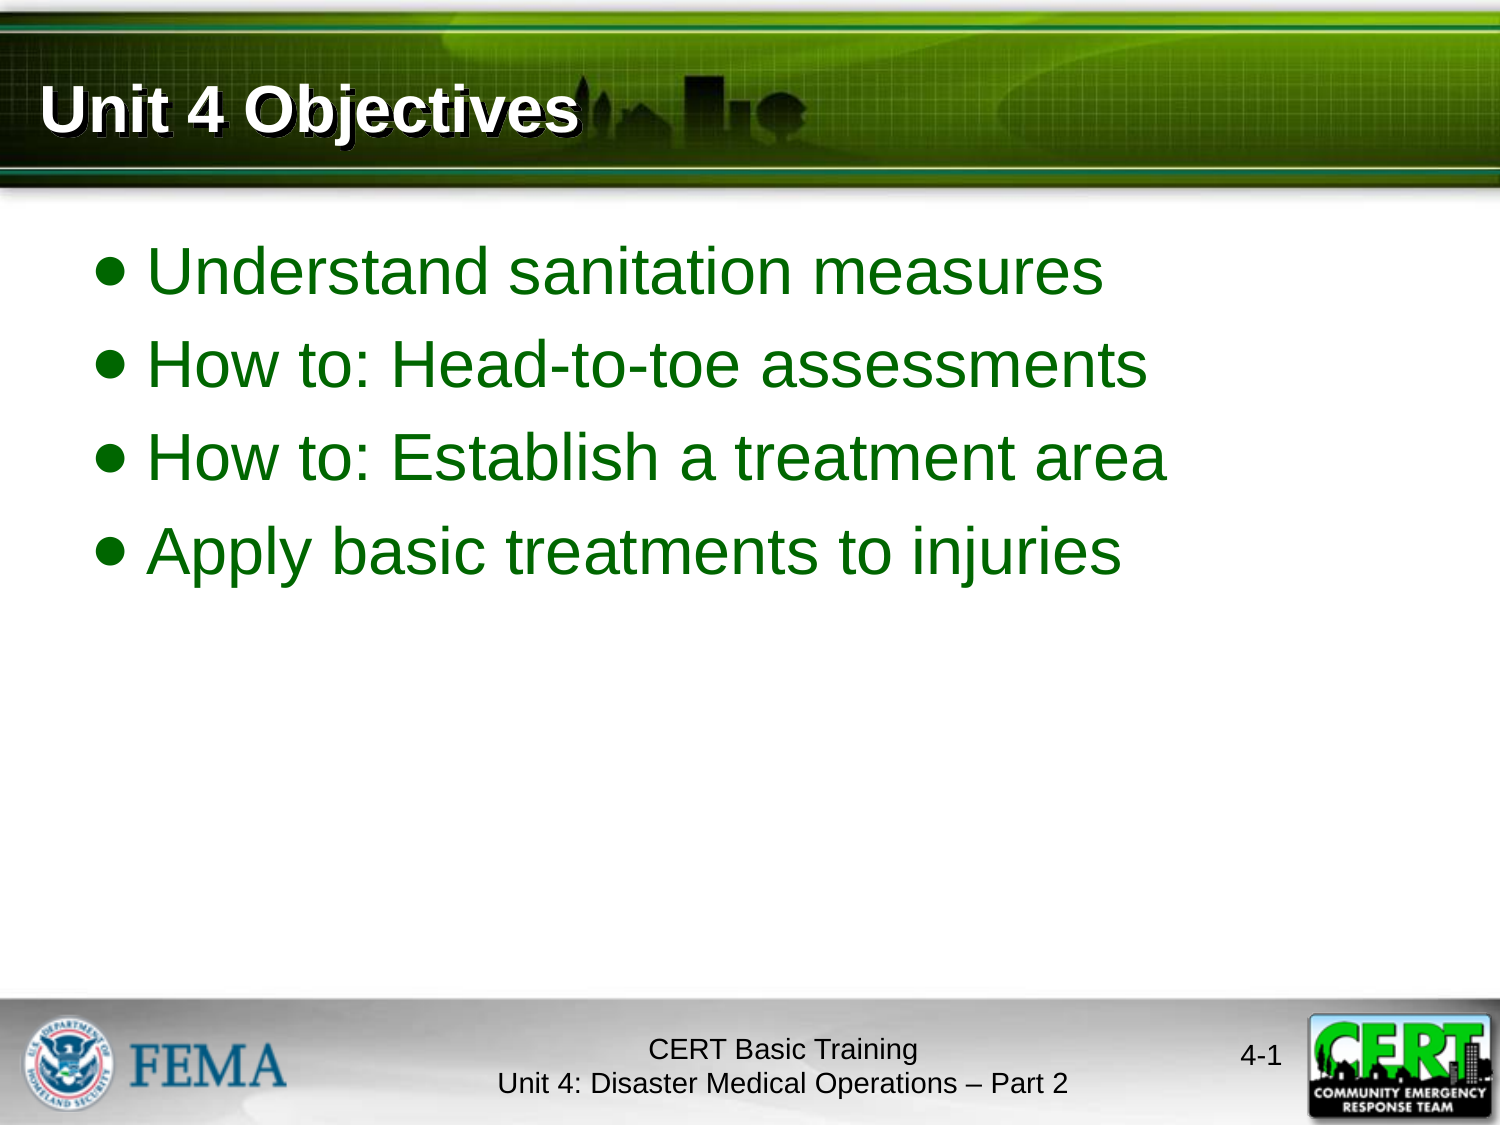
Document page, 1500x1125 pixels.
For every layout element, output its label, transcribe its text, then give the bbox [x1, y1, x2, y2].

footer CERT Basic Training Unit 4: Disaster Medical Operations – Part 2 [450, 1022, 1117, 1101]
picture [0, 0, 1500, 1125]
slide_number 4-1 [1133, 1028, 1298, 1083]
list Understand sanitation measures How to: Head-to-toe assessments How to: Establish a treatment area Apply basic treatments to injuries [75, 220, 1425, 963]
title Unit 4 Objectives [24, 50, 1475, 163]
